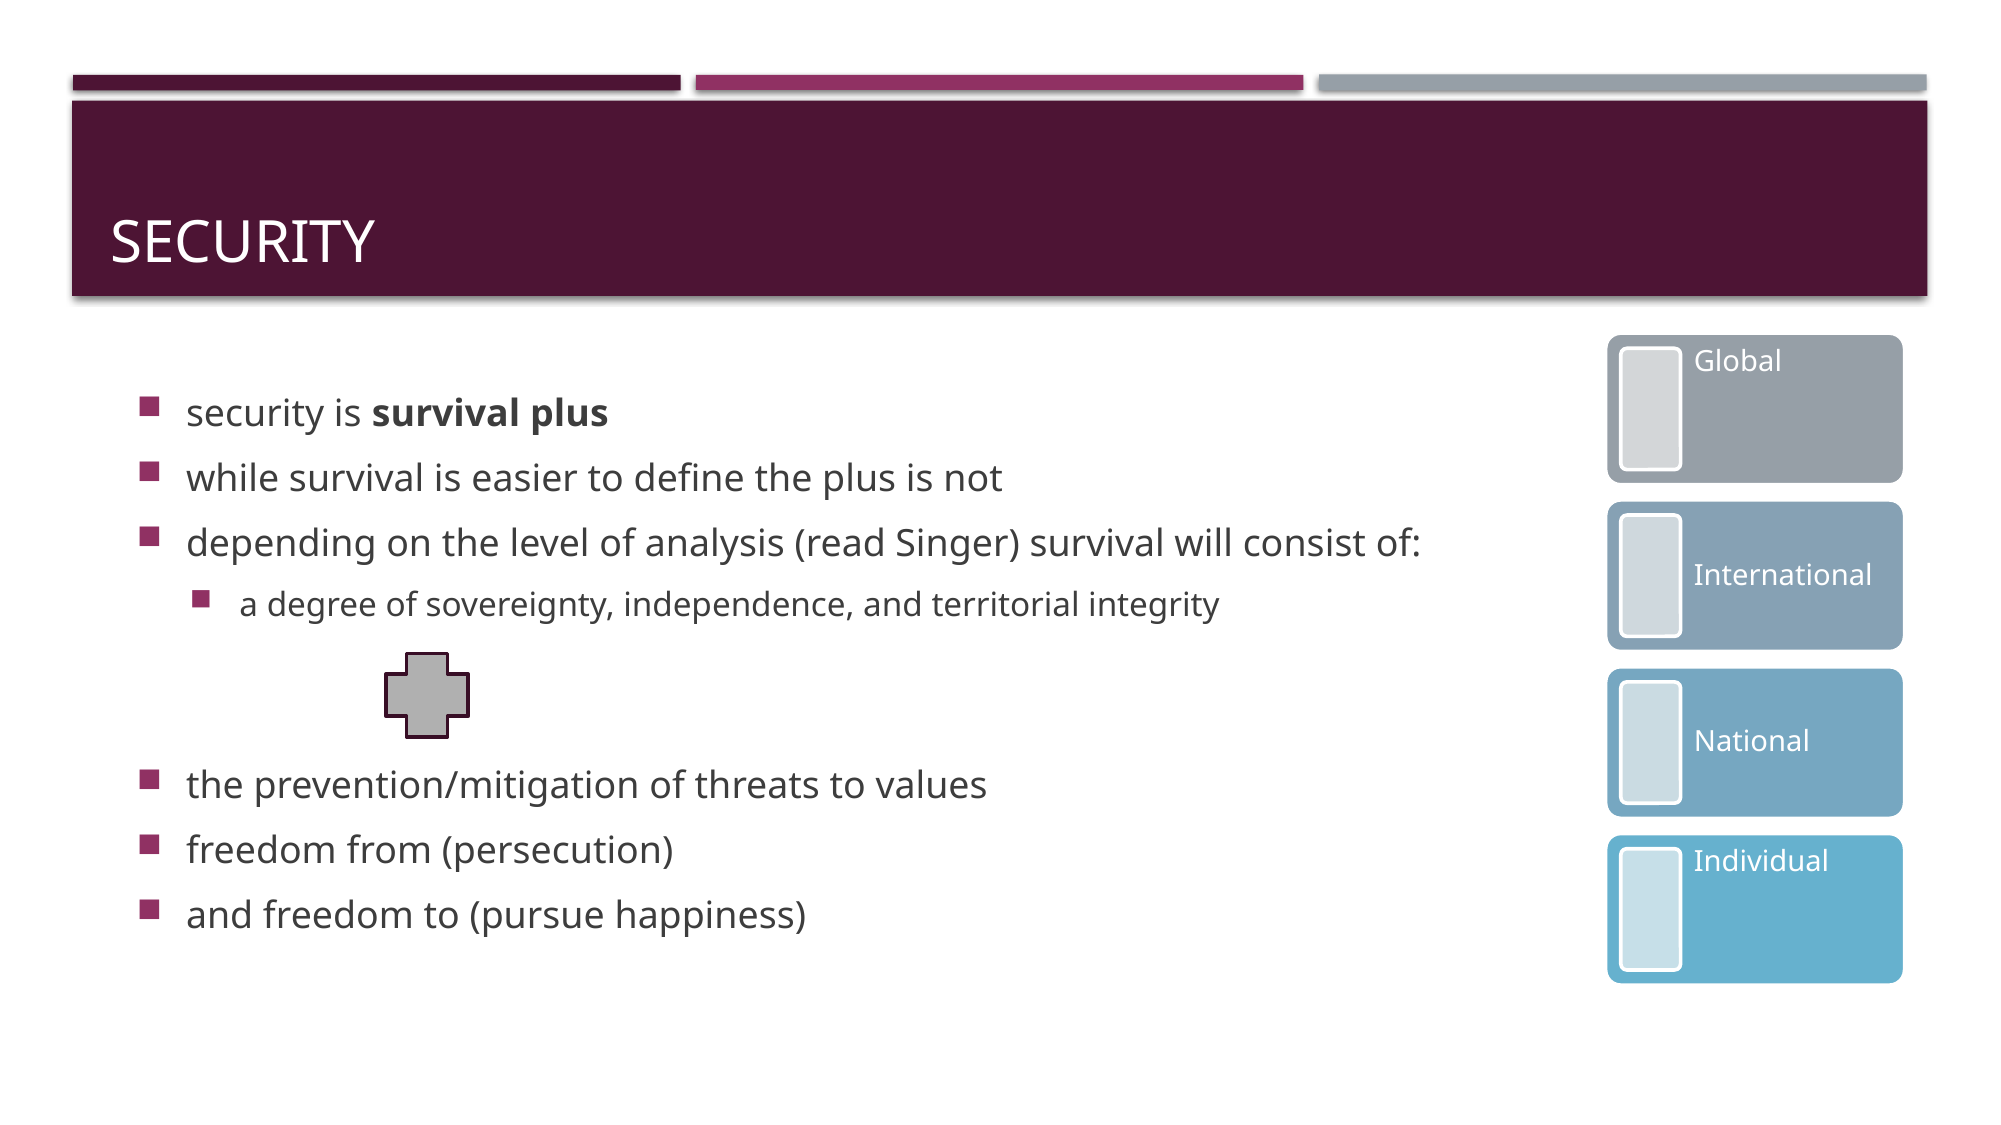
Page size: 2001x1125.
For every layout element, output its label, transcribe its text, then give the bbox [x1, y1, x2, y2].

list security is survival plus while survival is easier to define the plus is not depending on the level of analysis (read Singer) survival will consist of: a degree of sovereignty, independence, and territorial integrity the prevention/mitigation of threats to values freedom from (persecution) and freedom to (pursue happiness) [120, 333, 1931, 1058]
text_box [384, 652, 470, 739]
title security [95, 115, 1905, 282]
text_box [1605, 332, 1906, 987]
